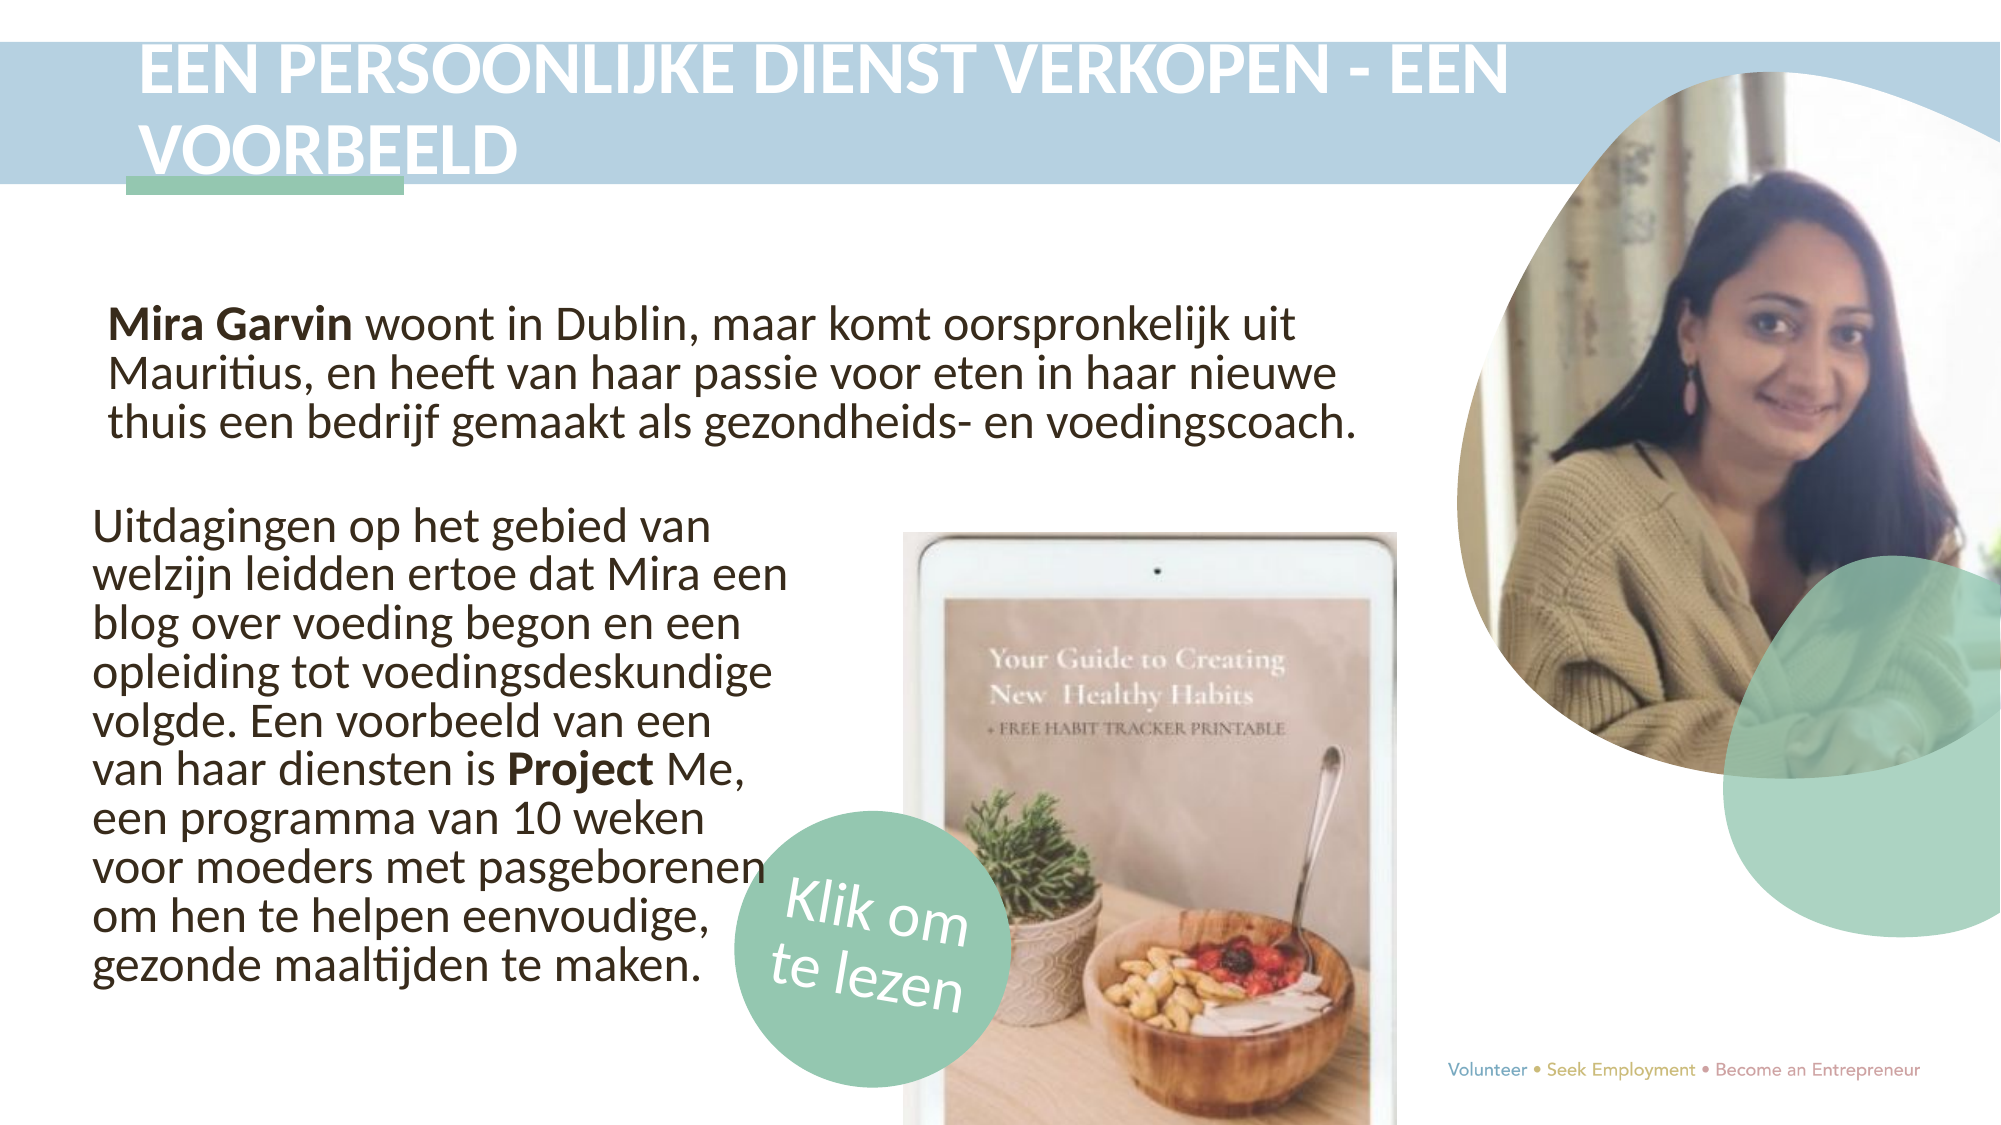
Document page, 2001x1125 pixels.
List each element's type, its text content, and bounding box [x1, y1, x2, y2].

list EEN PERSOONLIJKE DIENST VERKOPEN - EEN VOORBEELD [123, 51, 1913, 170]
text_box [734, 810, 1012, 1088]
picture [903, 532, 1397, 1125]
picture [1418, 1046, 1971, 1103]
text_box Mira Garvin woont in Dublin, maar komt oorspronkelijk uit Mauritius, en heeft van haar passie voor eten in haar nieuwe thuis een bedrijf gemaakt als gezondheids- en voedingscoach. [92, 294, 1378, 810]
text_box Uitdagingen op het gebied van welzijn leidden ertoe dat Mira een blog over voeding begon en een opleiding tot voedingsdeskundige volgde. Een voorbeeld van een van haar diensten is Project Me, een programma van 10 weken voor moeders met pasgeborenen om hen te helpen eenvoudige, gezonde maaltijden te maken. [77, 495, 809, 1027]
text_box [1723, 555, 2000, 938]
text_box [1457, 71, 2000, 775]
